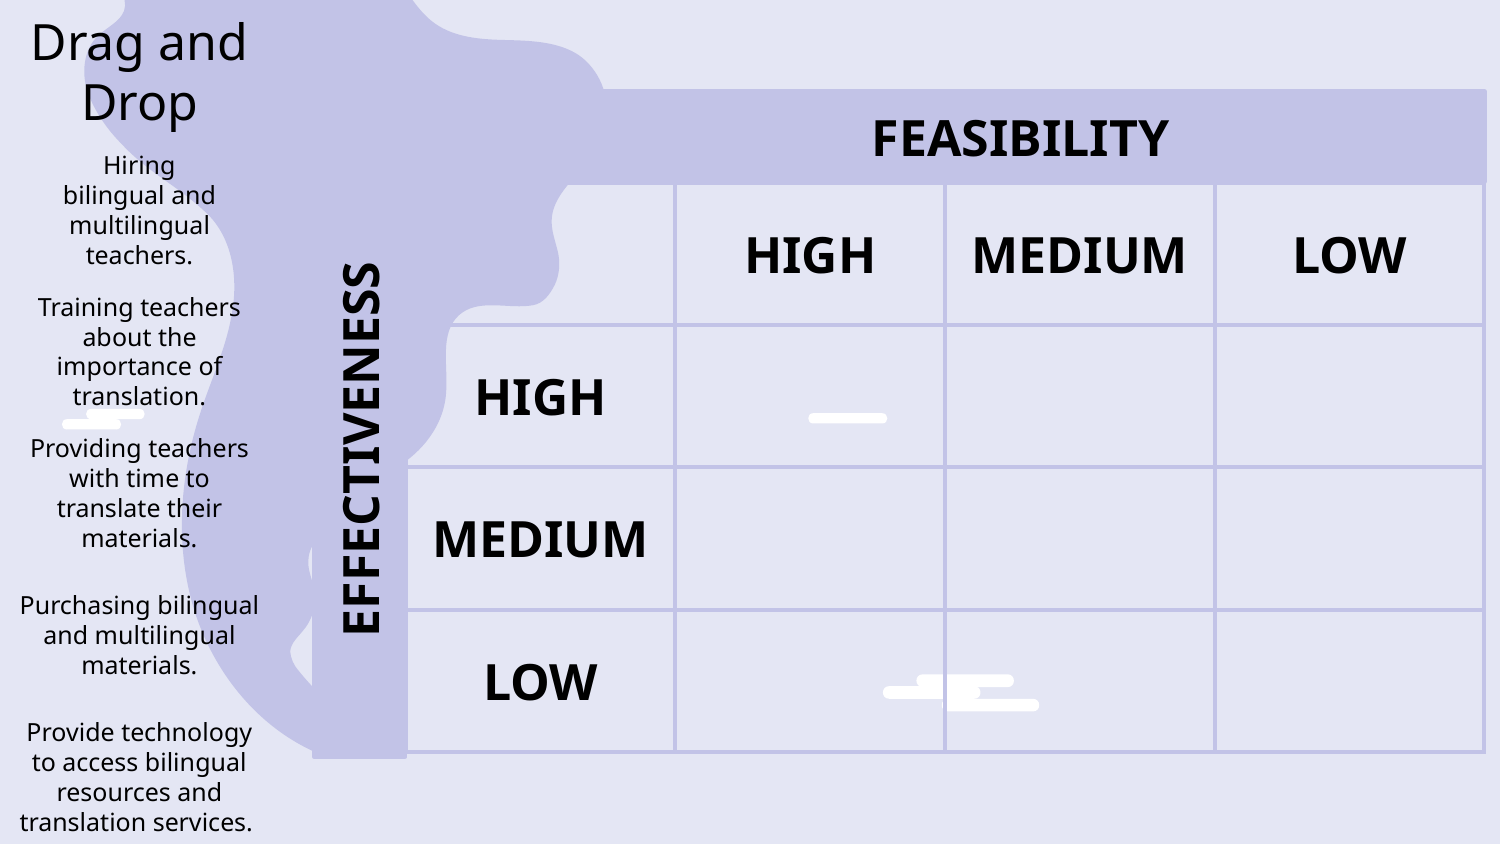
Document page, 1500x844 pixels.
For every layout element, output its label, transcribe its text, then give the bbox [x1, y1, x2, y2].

text_box Training teachers about the importance of translation. [0, 280, 280, 421]
table_cell [677, 327, 943, 465]
text_box EFFECTIVENESS [314, 141, 405, 758]
table_cell LOW [408, 612, 673, 750]
table_cell [1217, 327, 1482, 465]
table_header MEDIUM [947, 185, 1213, 323]
table_cell [947, 327, 1213, 465]
table_cell [677, 612, 943, 750]
text_box Purchasing bilingual and multilingual materials. [0, 563, 280, 705]
table_cell [1217, 469, 1482, 608]
text_box Hiring bilingual and multilingual teachers. [0, 142, 280, 280]
table_cell [677, 469, 943, 608]
table_cell [947, 469, 1213, 608]
text_box Provide technology to access bilingual resources and translation services. [0, 705, 280, 844]
table_header LOW [1217, 185, 1482, 323]
text_box FEASIBILITY [556, 91, 1485, 182]
table_cell HIGH [408, 327, 673, 465]
table_cell MEDIUM [408, 469, 673, 608]
text_box Drag and Drop [0, 0, 280, 142]
text_box Providing teachers with time to translate their materials. [0, 421, 280, 563]
table_header [408, 185, 673, 323]
table_cell [947, 612, 1213, 750]
table_header HIGH [677, 185, 943, 323]
table_cell [1217, 612, 1482, 750]
